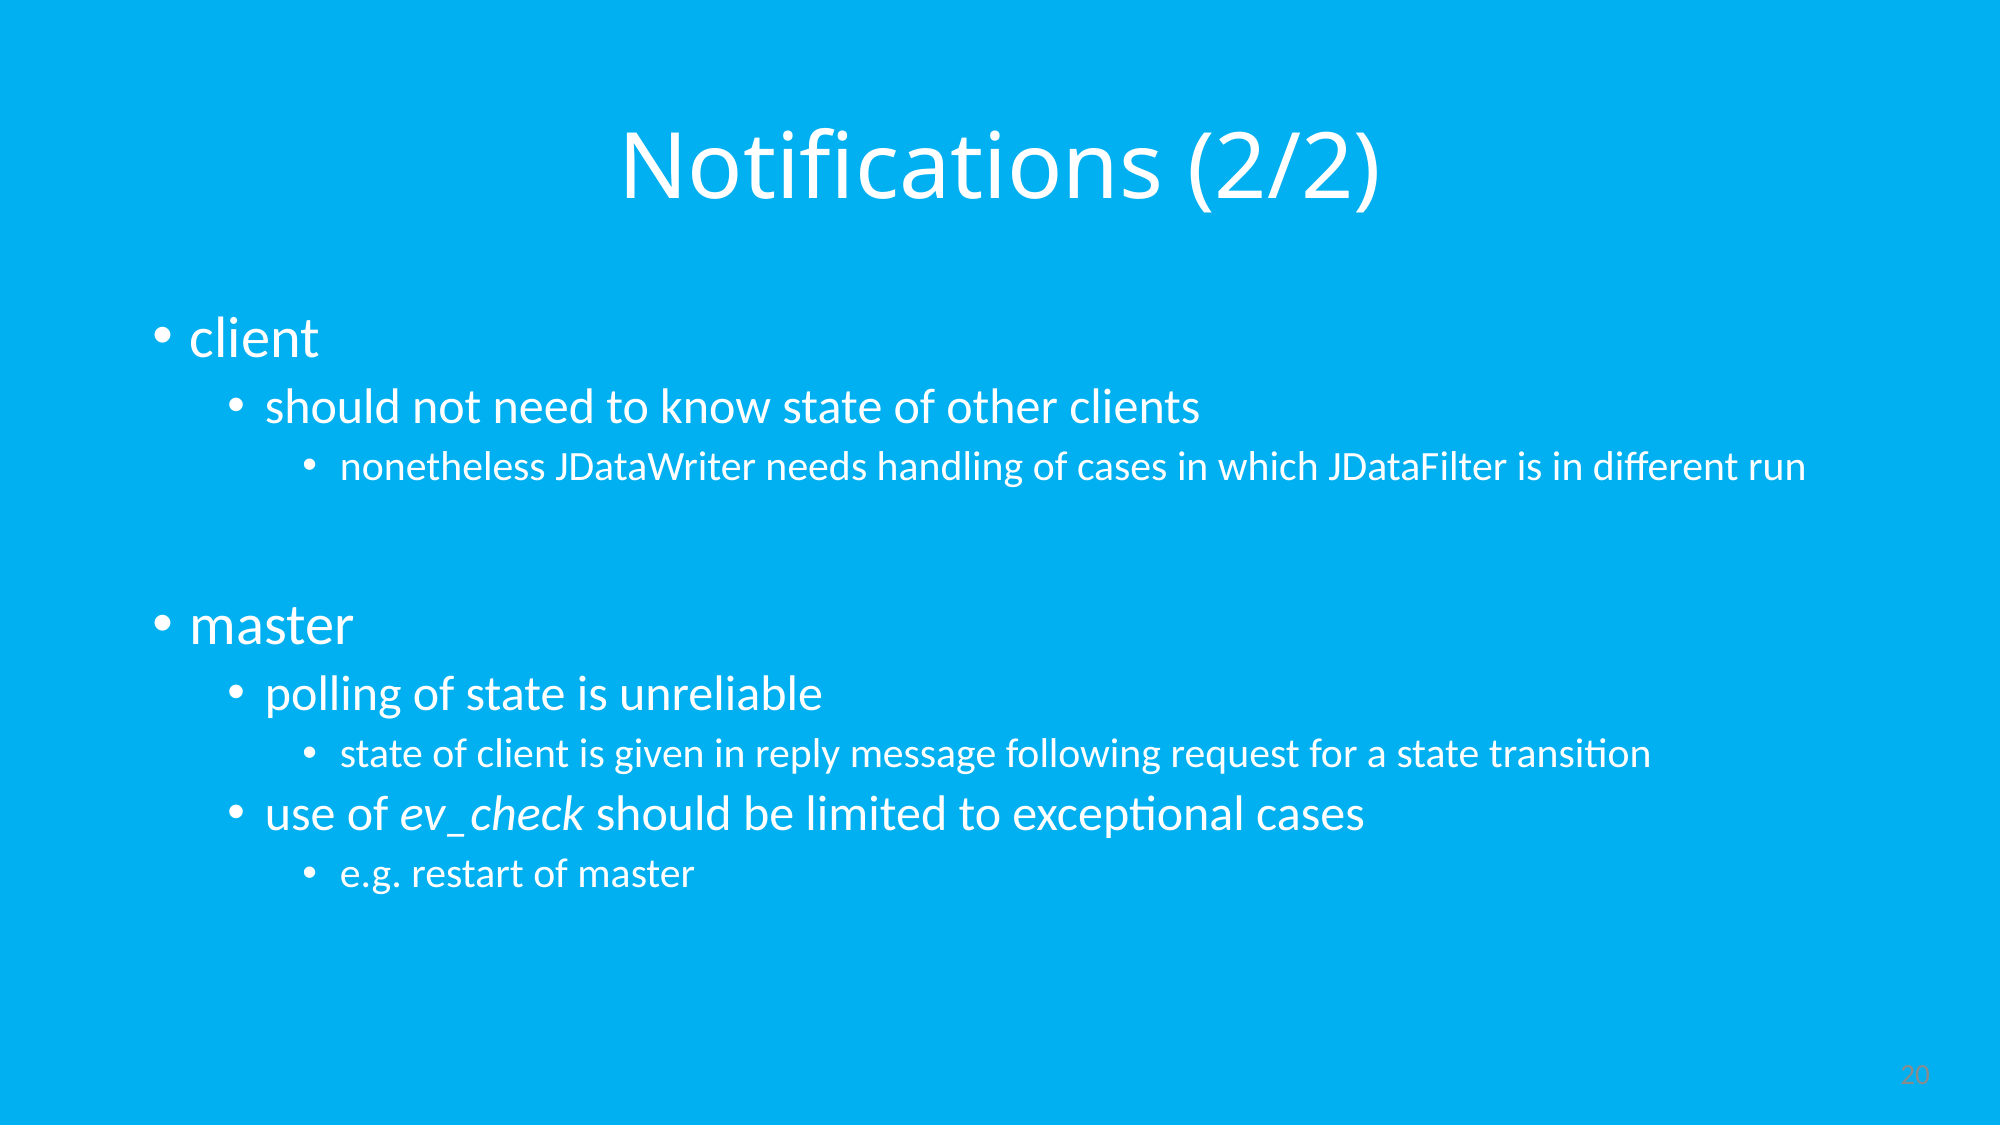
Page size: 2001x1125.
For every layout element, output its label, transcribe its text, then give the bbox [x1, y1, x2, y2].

title Notifications (2/2) [137, 59, 1863, 278]
list client should not need to know state of other clients nonetheless JDataWriter needs handling of cases in which JDataFilter is in different run master polling of state is unreliable state of client is given in reply message following request for a state transition use of ev_check should be limited to exceptional cases e.g. restart of master [137, 299, 1863, 1014]
slide_number 20 [1494, 1042, 1945, 1103]
